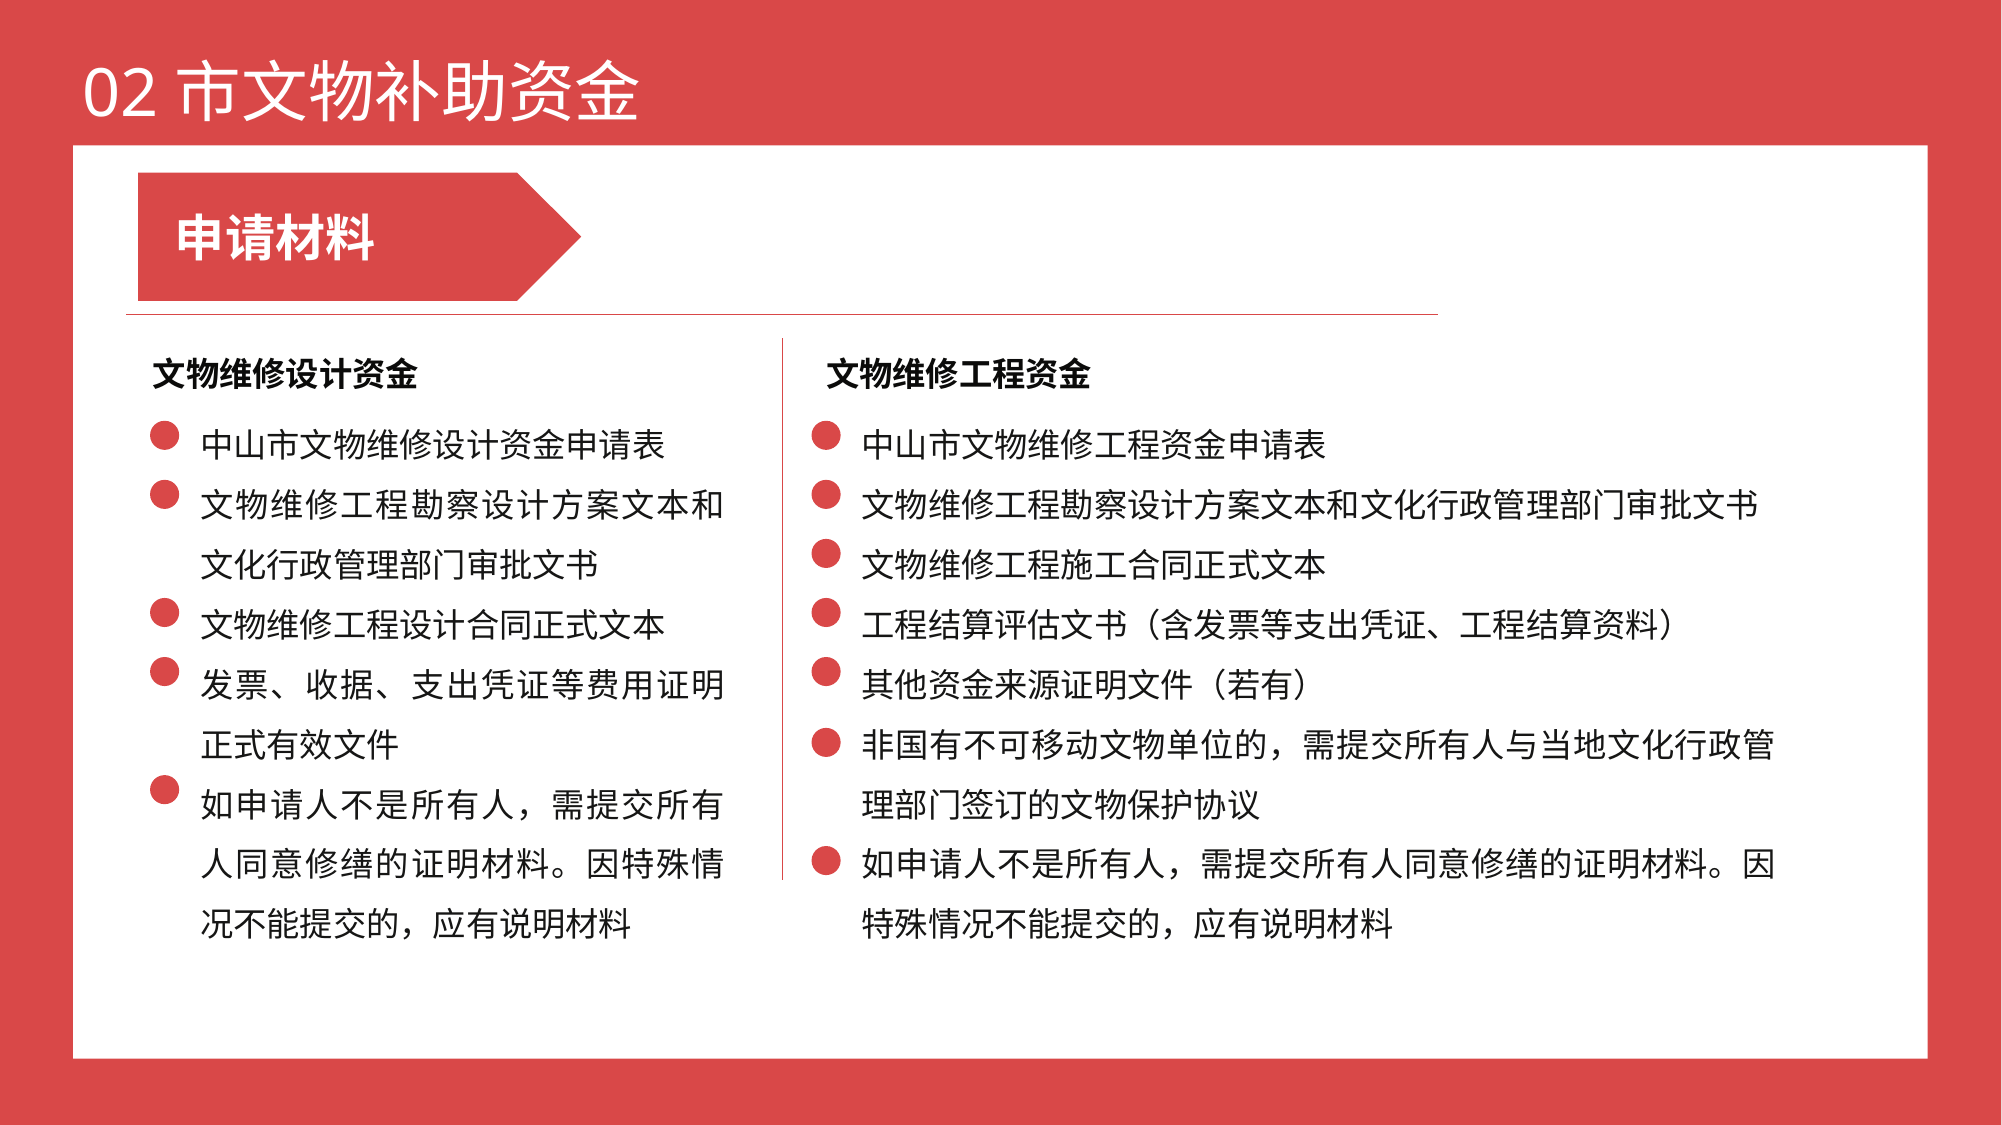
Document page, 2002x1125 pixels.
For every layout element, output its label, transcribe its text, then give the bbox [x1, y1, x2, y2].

text_box 中山市文物维修工程资金申请表 文物维修工程勘察设计方案文本和文化行政管理部门审批文书 文物维修工程施工合同正式文本 工程结算评估文书（含发票等支出凭证、工程结算资料） 其他资金来源证明文件（若有） 非国有不可移动文物单位的，需提交所有人与当地文化行政管理部门签订的文物保护协议 如申请人不是所有人，需提交所有人同意修缮的证明材料。因特殊情况不能提交的，应有说明材料 [1441, 397, 1792, 951]
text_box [126, 314, 1438, 958]
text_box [114, 172, 631, 301]
